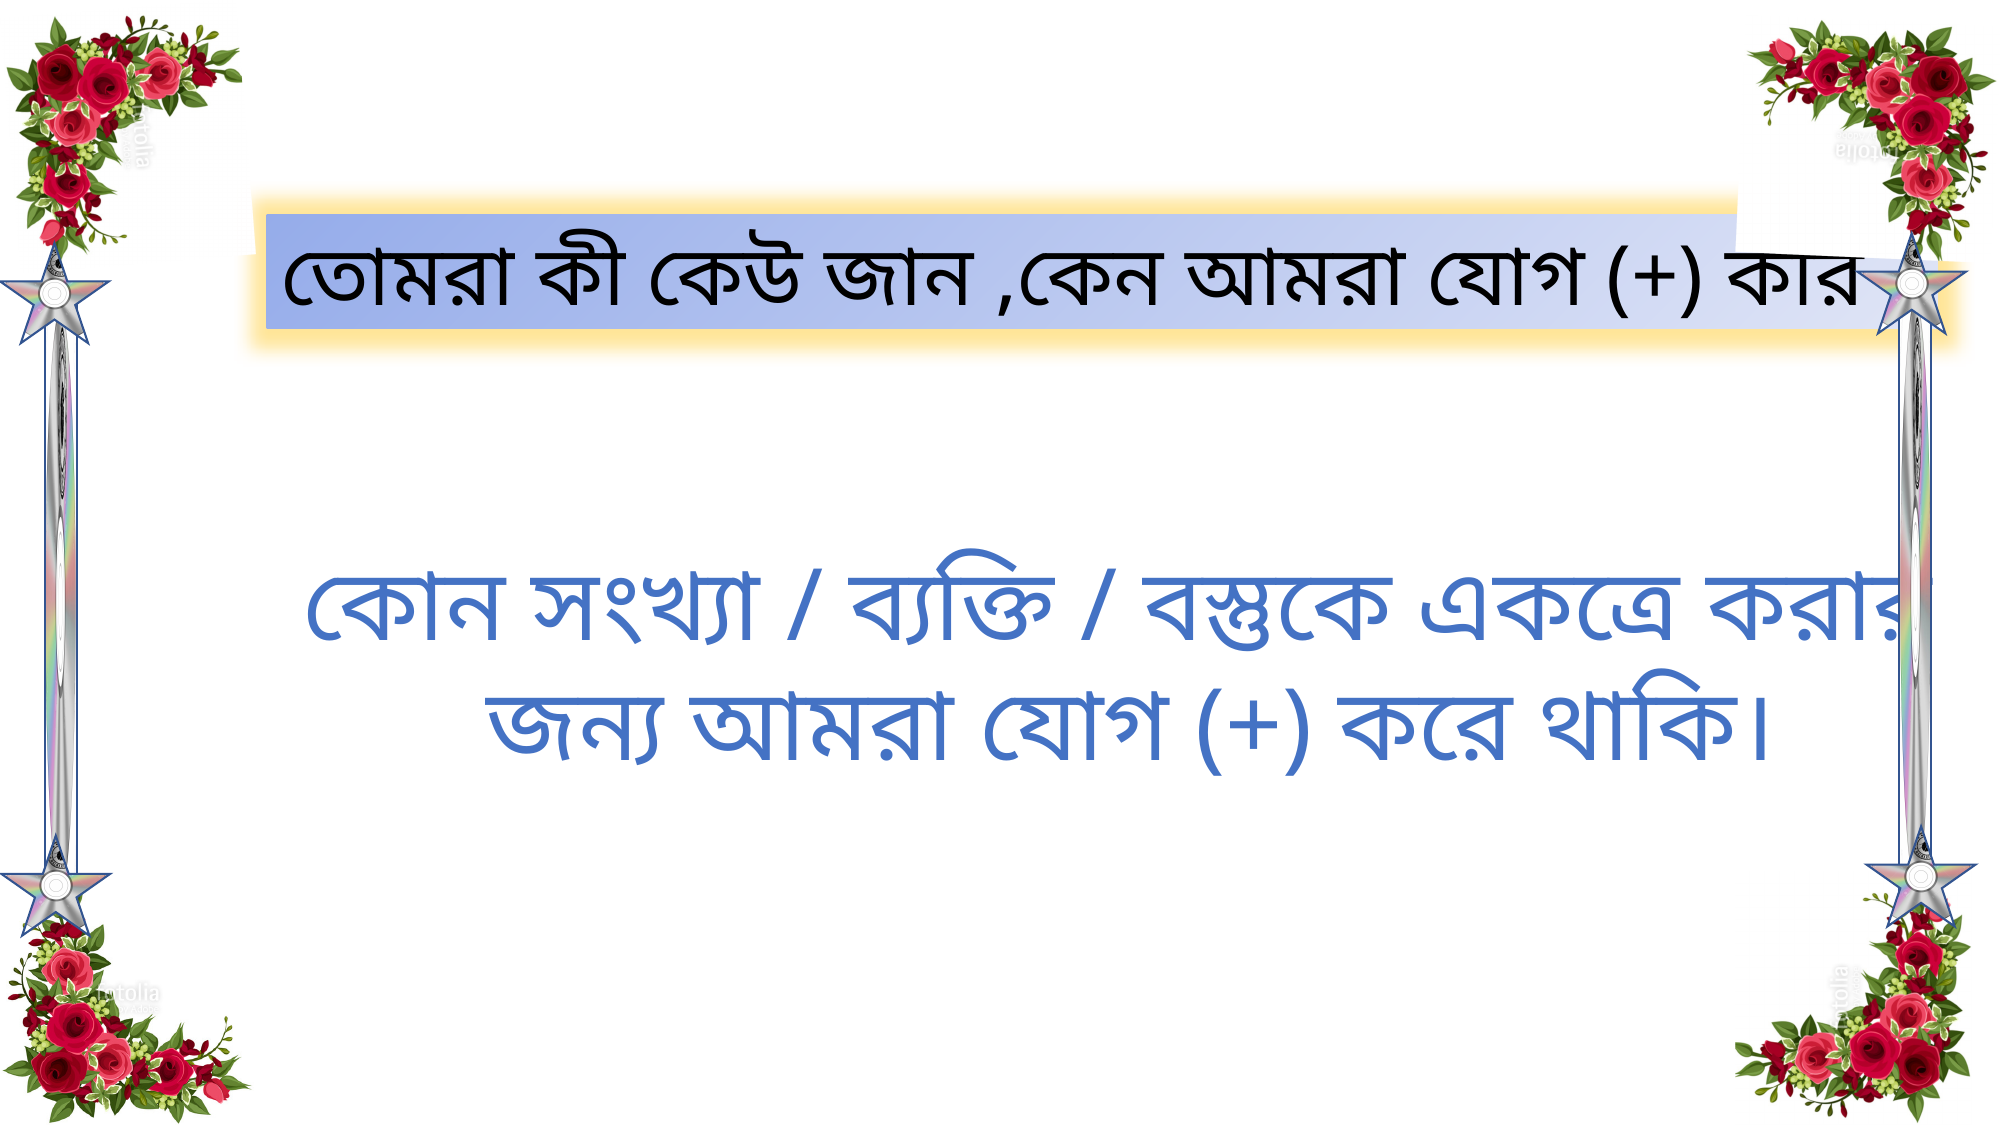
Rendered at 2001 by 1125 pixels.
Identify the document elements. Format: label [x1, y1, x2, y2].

text_box [0, 9, 1995, 1125]
